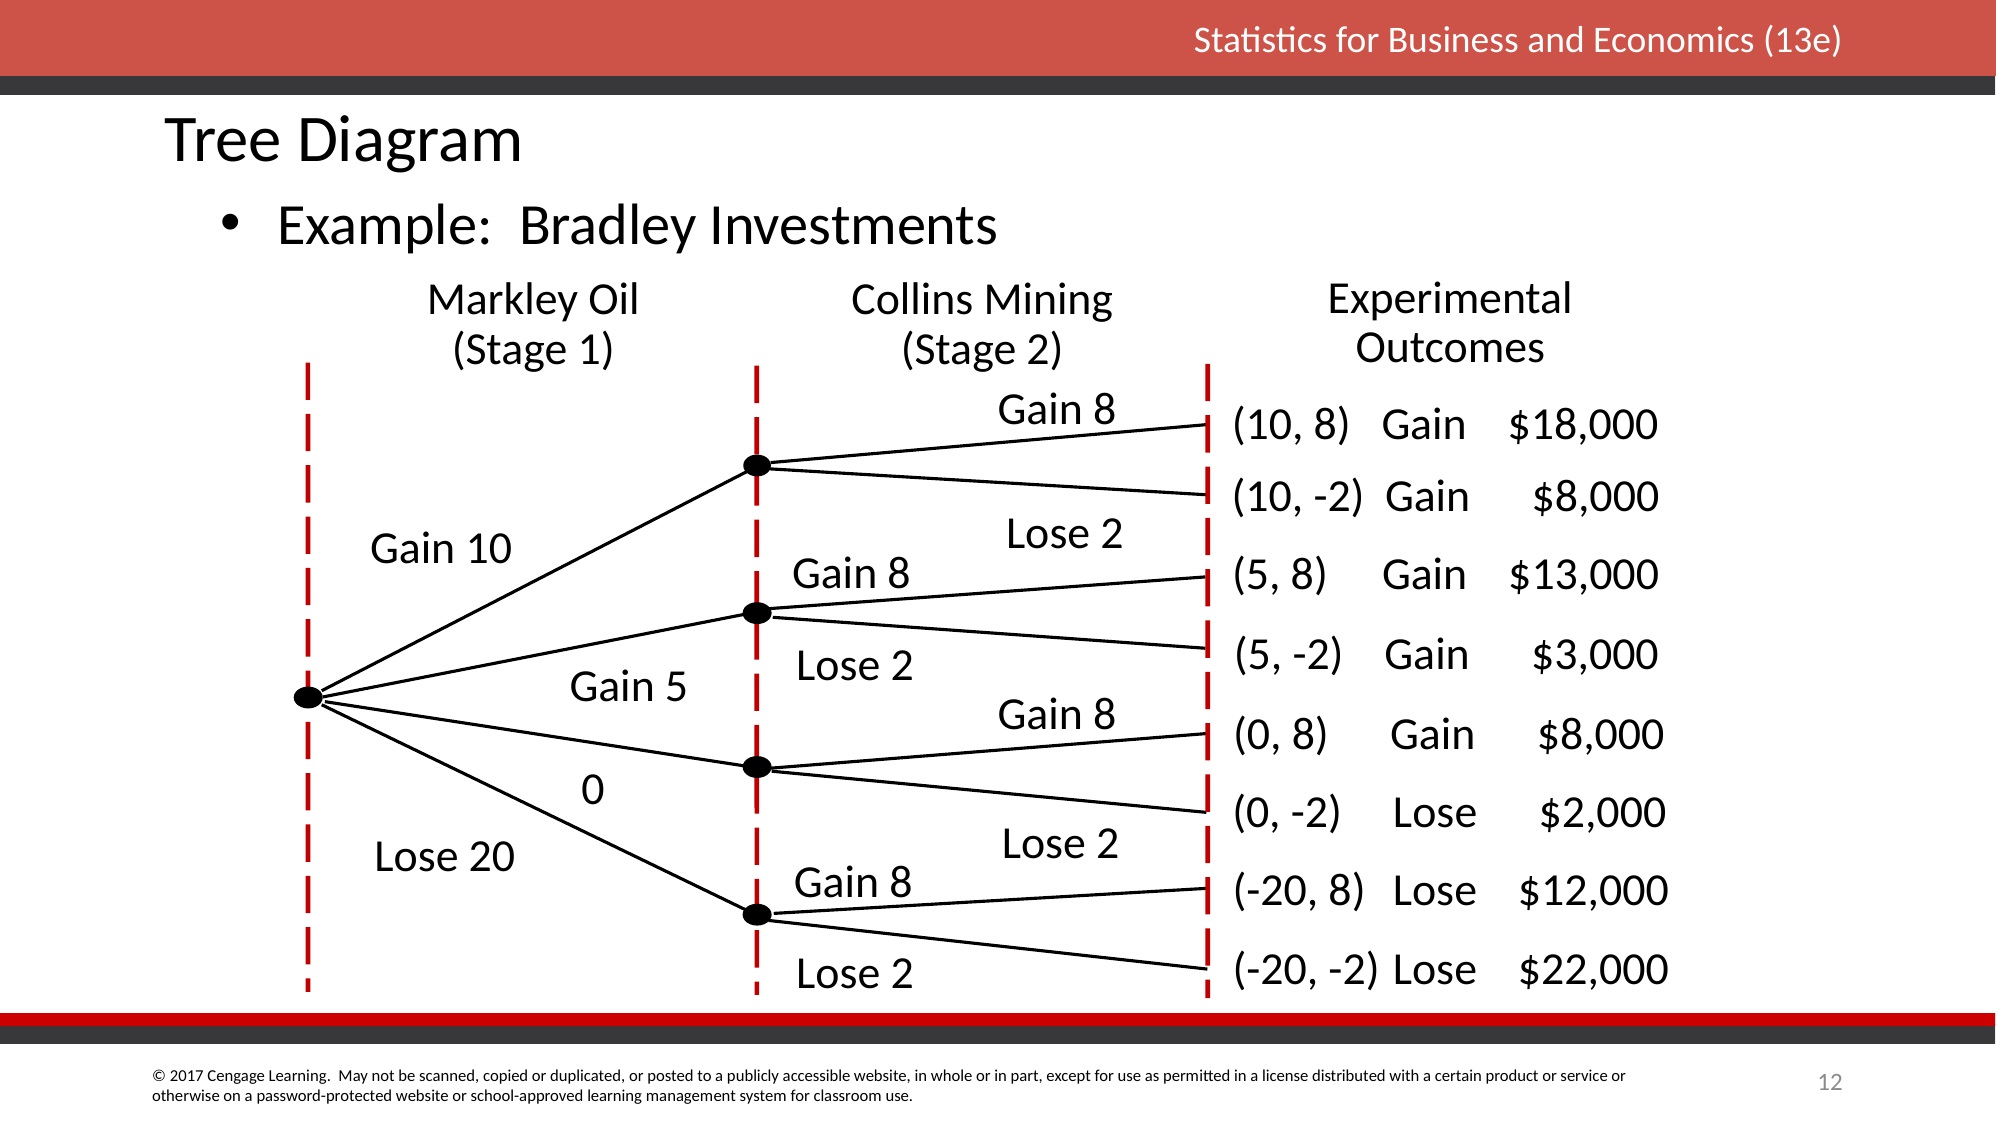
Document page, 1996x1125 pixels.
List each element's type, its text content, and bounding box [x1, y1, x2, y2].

text_box [744, 455, 770, 476]
text_box Lose 20 [359, 818, 531, 888]
text_box [743, 757, 771, 777]
text_box Gain 5 [554, 648, 704, 718]
text_box (-20, -2) Lose $22,000 [1217, 929, 1796, 1005]
text_box Gain 8 [982, 408, 1132, 441]
text_box Lose 2 [781, 935, 929, 1006]
text_box (5, 8) Gain $13,000 [1217, 532, 1808, 611]
text_box (-20, 8) Lose $12,000 [1217, 844, 1796, 929]
title Tree Diagram [149, 84, 1846, 196]
text_box 0 [566, 751, 620, 821]
text_box (10, -2) Gain $8,000 [1216, 457, 1812, 530]
picture [0, 76, 1996, 95]
text_box (0, 8) Gain $8,000 [1218, 691, 1801, 769]
text_box Lose 2 [781, 627, 929, 698]
text_box (5, -2) Gain $3,000 [1219, 610, 1806, 692]
text_box Lose 2 [987, 805, 1135, 875]
text_box [743, 603, 771, 624]
text_box Example: Bradley Investments [205, 179, 1376, 270]
text_box Gain 8 [982, 676, 1132, 746]
text_box (10, 8) Gain $18,000 [1217, 382, 1816, 461]
slide_number 12 [1755, 1057, 1858, 1103]
text_box Markley Oil (Stage 1) [313, 270, 732, 406]
text_box Gain 8 [777, 535, 926, 606]
picture [0, 1027, 1996, 1044]
text_box Experimental Outcomes [1194, 243, 1707, 403]
text_box Gain 10 [355, 510, 528, 580]
text_box [294, 687, 322, 708]
text_box [743, 904, 771, 925]
text_box Lose 2 [991, 494, 1139, 565]
text_box Gain 8 [779, 844, 928, 915]
text_box Collins Mining (Stage 2) [732, 270, 1217, 408]
text_box (0, -2) Lose $2,000 [1217, 769, 1819, 848]
